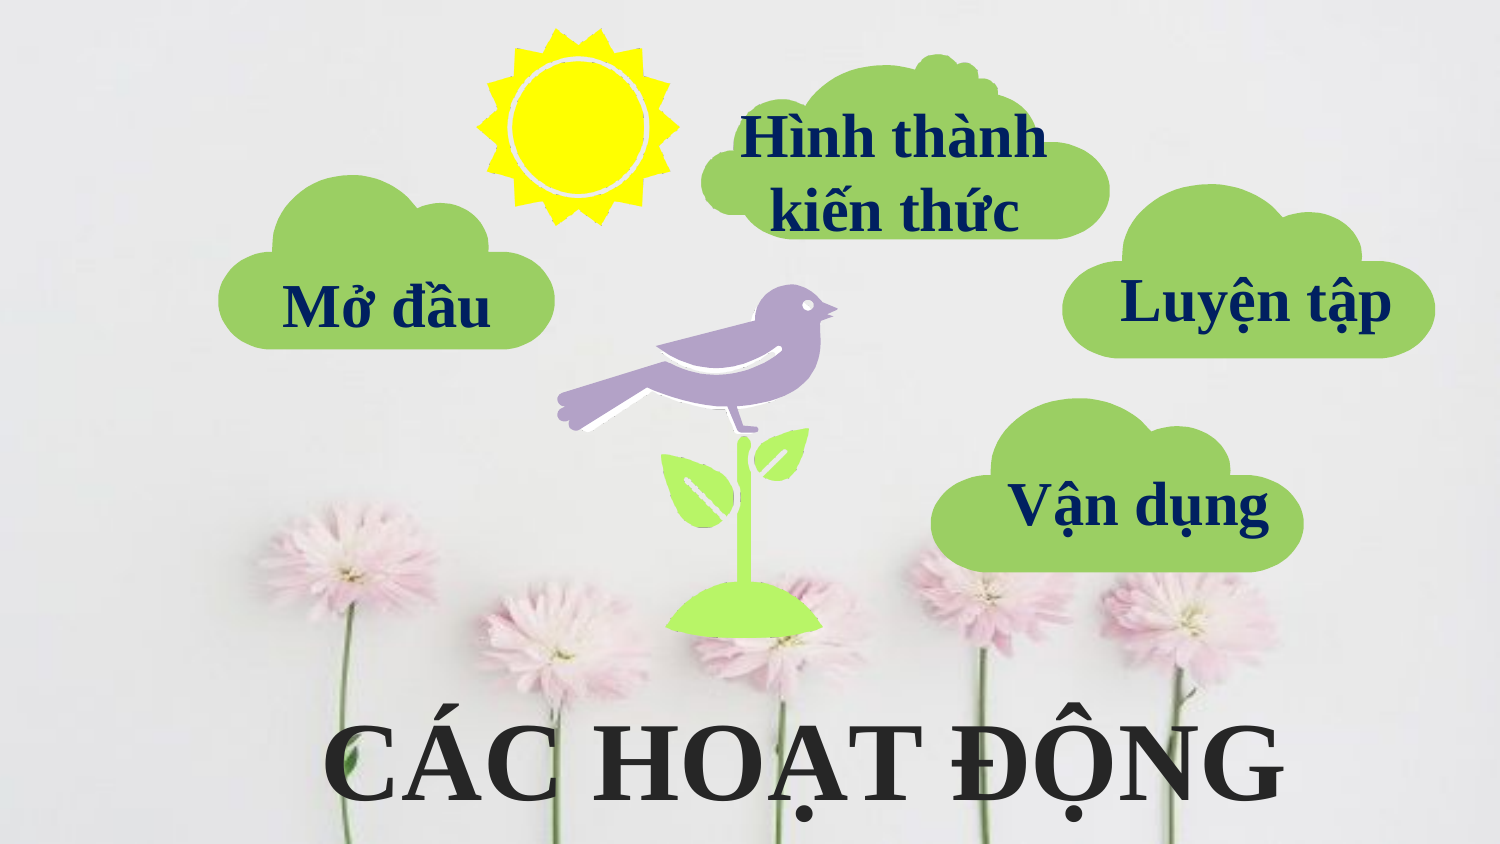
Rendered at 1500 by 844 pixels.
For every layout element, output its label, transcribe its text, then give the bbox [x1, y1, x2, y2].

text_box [706, 64, 1110, 255]
picture [0, 0, 1500, 844]
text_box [930, 398, 1304, 573]
text_box CÁC HOẠT ĐỘNG [309, 682, 1299, 829]
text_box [218, 174, 555, 350]
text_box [1062, 183, 1436, 359]
